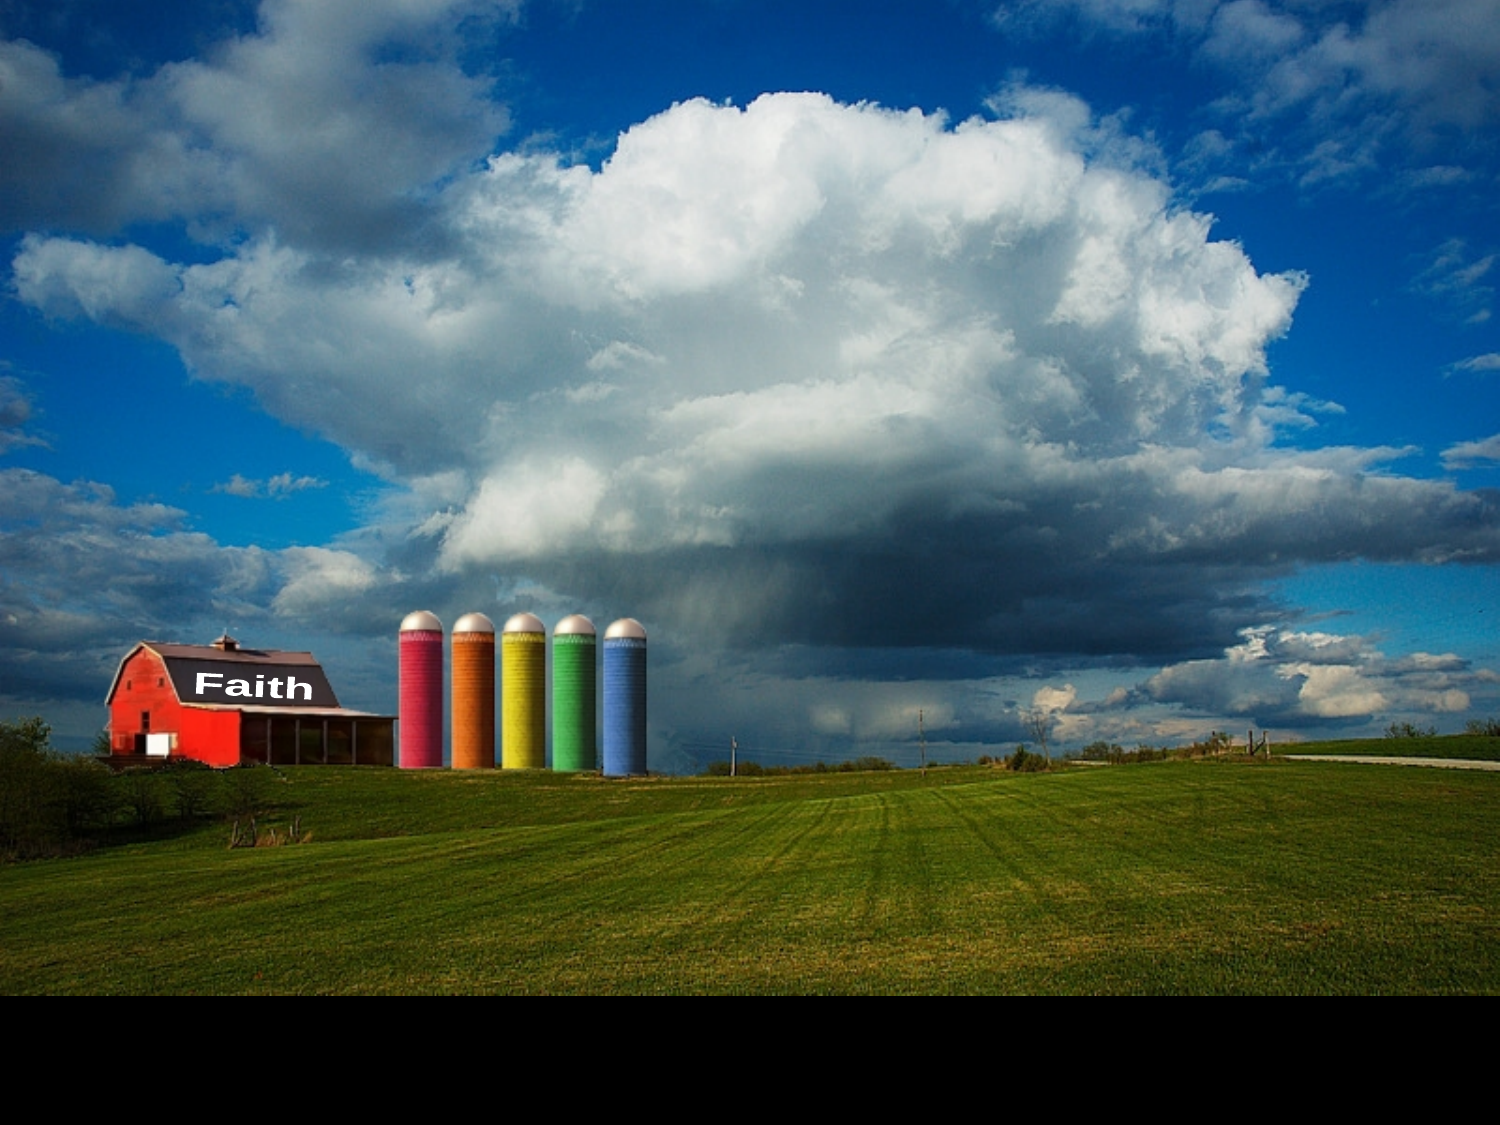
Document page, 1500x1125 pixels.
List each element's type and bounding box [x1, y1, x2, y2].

picture [0, 0, 1500, 996]
